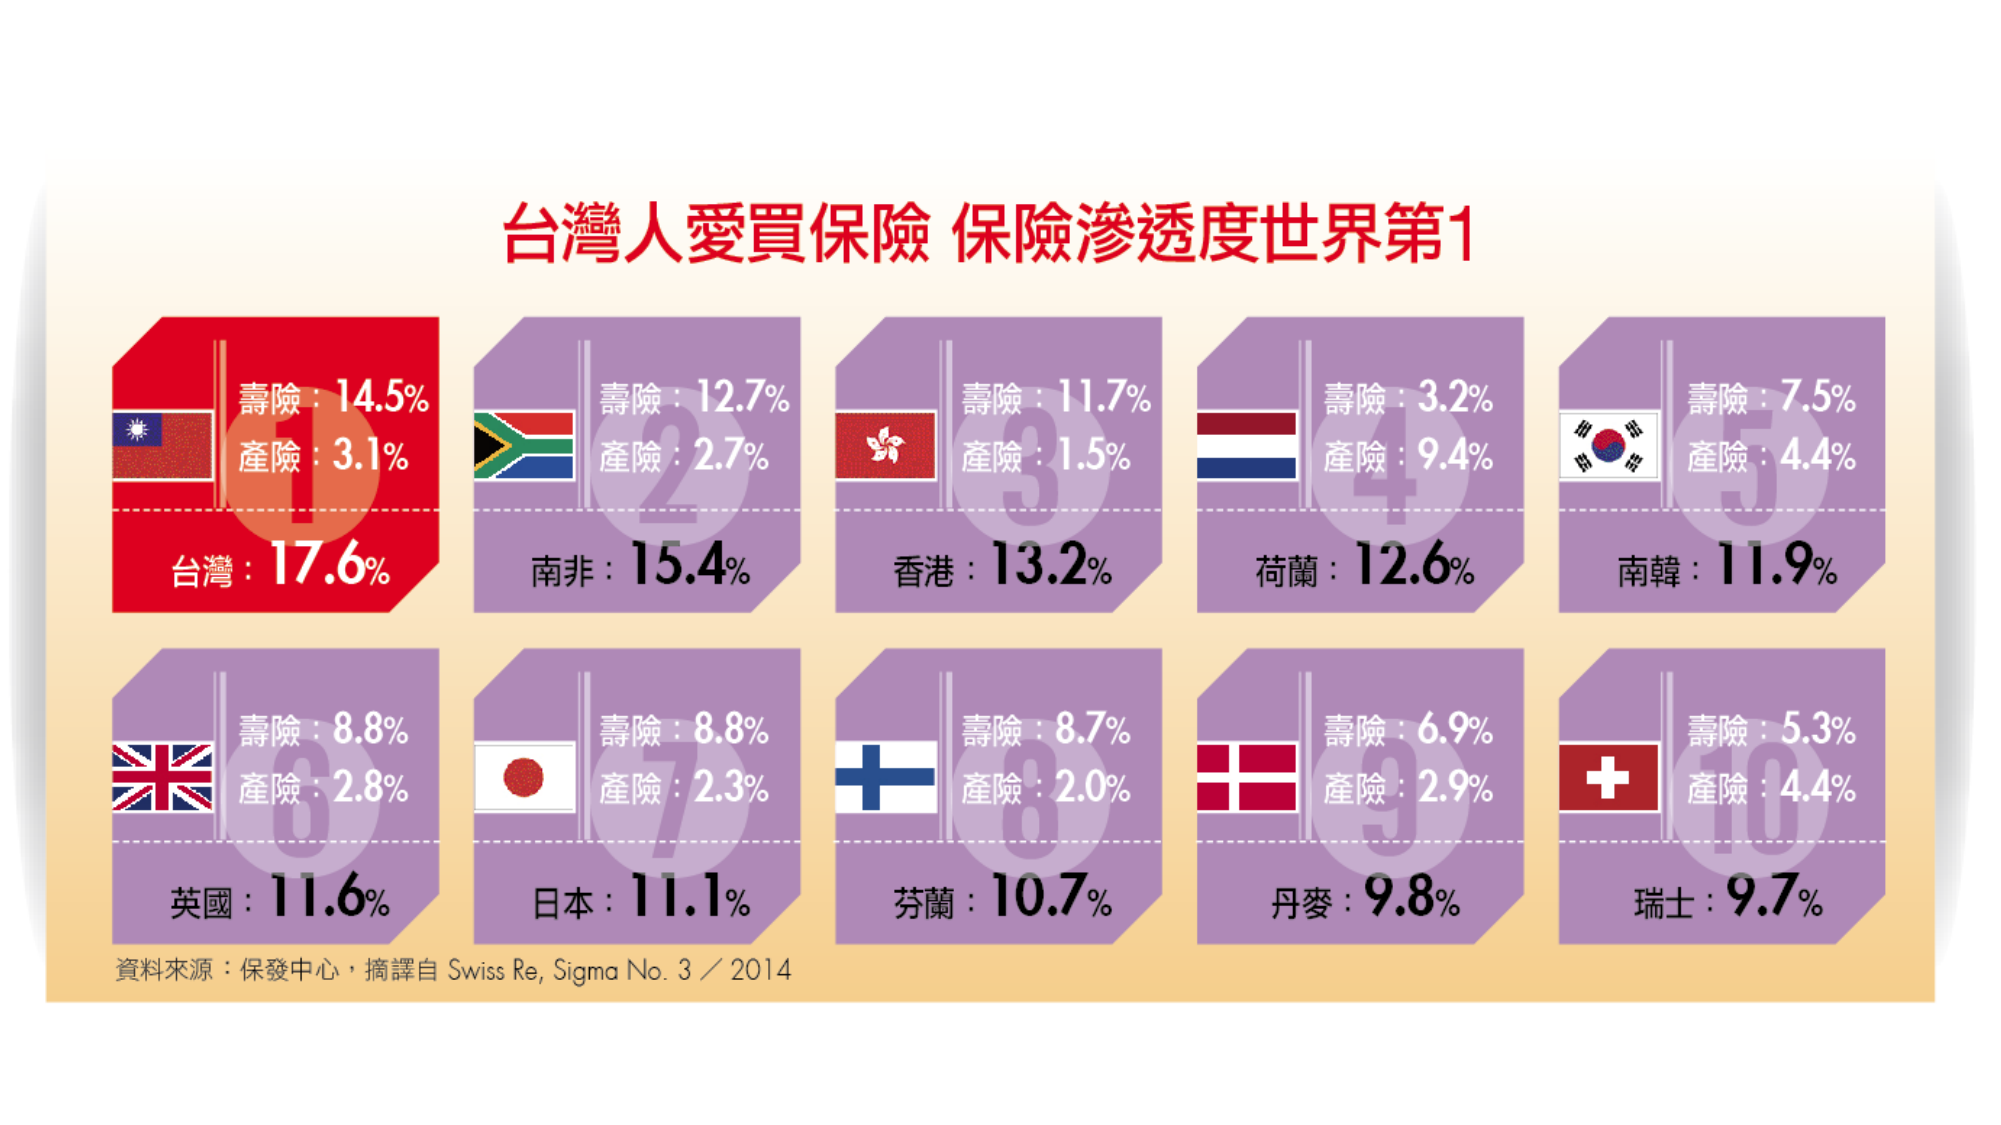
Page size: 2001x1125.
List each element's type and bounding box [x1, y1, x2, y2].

picture [0, 145, 2000, 1022]
